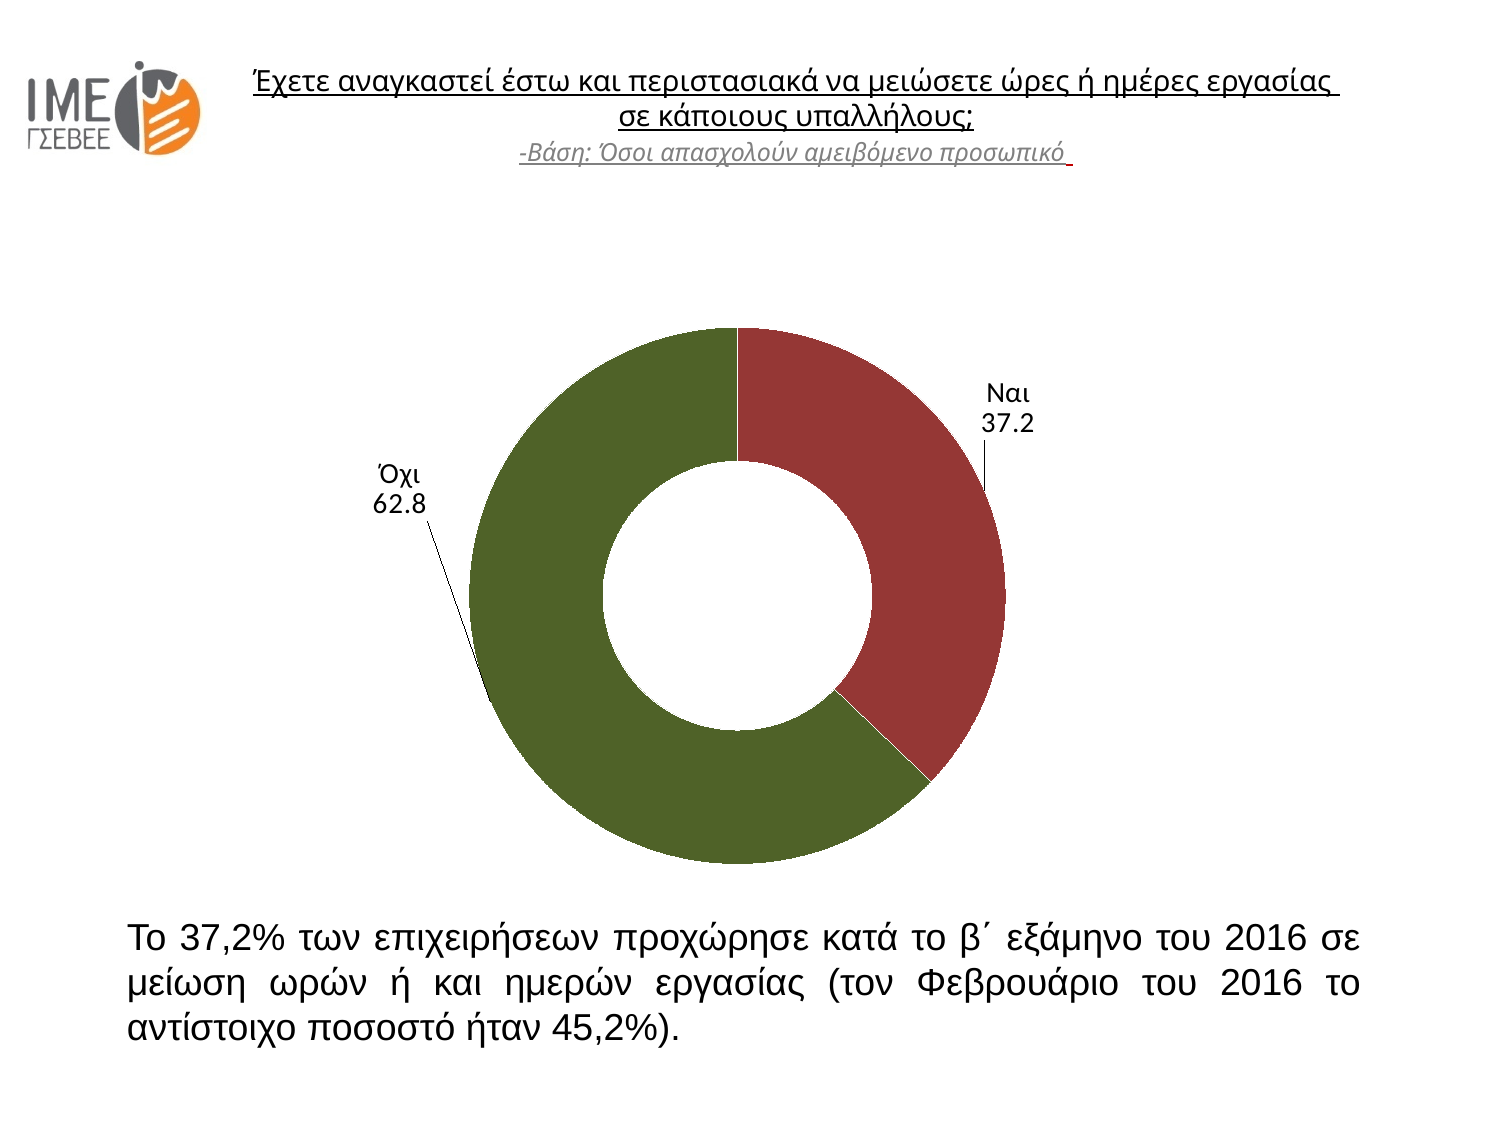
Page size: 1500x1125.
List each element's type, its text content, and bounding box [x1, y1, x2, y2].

chart [249, 228, 1251, 897]
text_box Το 37,2% των επιχειρήσεων προχώρησε κατά το β΄ εξάμηνο του 2016 σε μείωση ωρών ή και ημερών εργασίας (τον Φεβρουάριο του 2016 το αντίστοιχο ποσοστό ήταν 45,2%). [112, 905, 1376, 1055]
title Έχετε αναγκαστεί έστω και περιστασιακά να μειώσετε ώρες ή ημέρες εργασίας σε κάποιους υπαλλήλους; -Βάση: Όσοι απασχολούν αμειβόμενο προσωπικό [187, 54, 1406, 91]
picture [17, 44, 207, 177]
